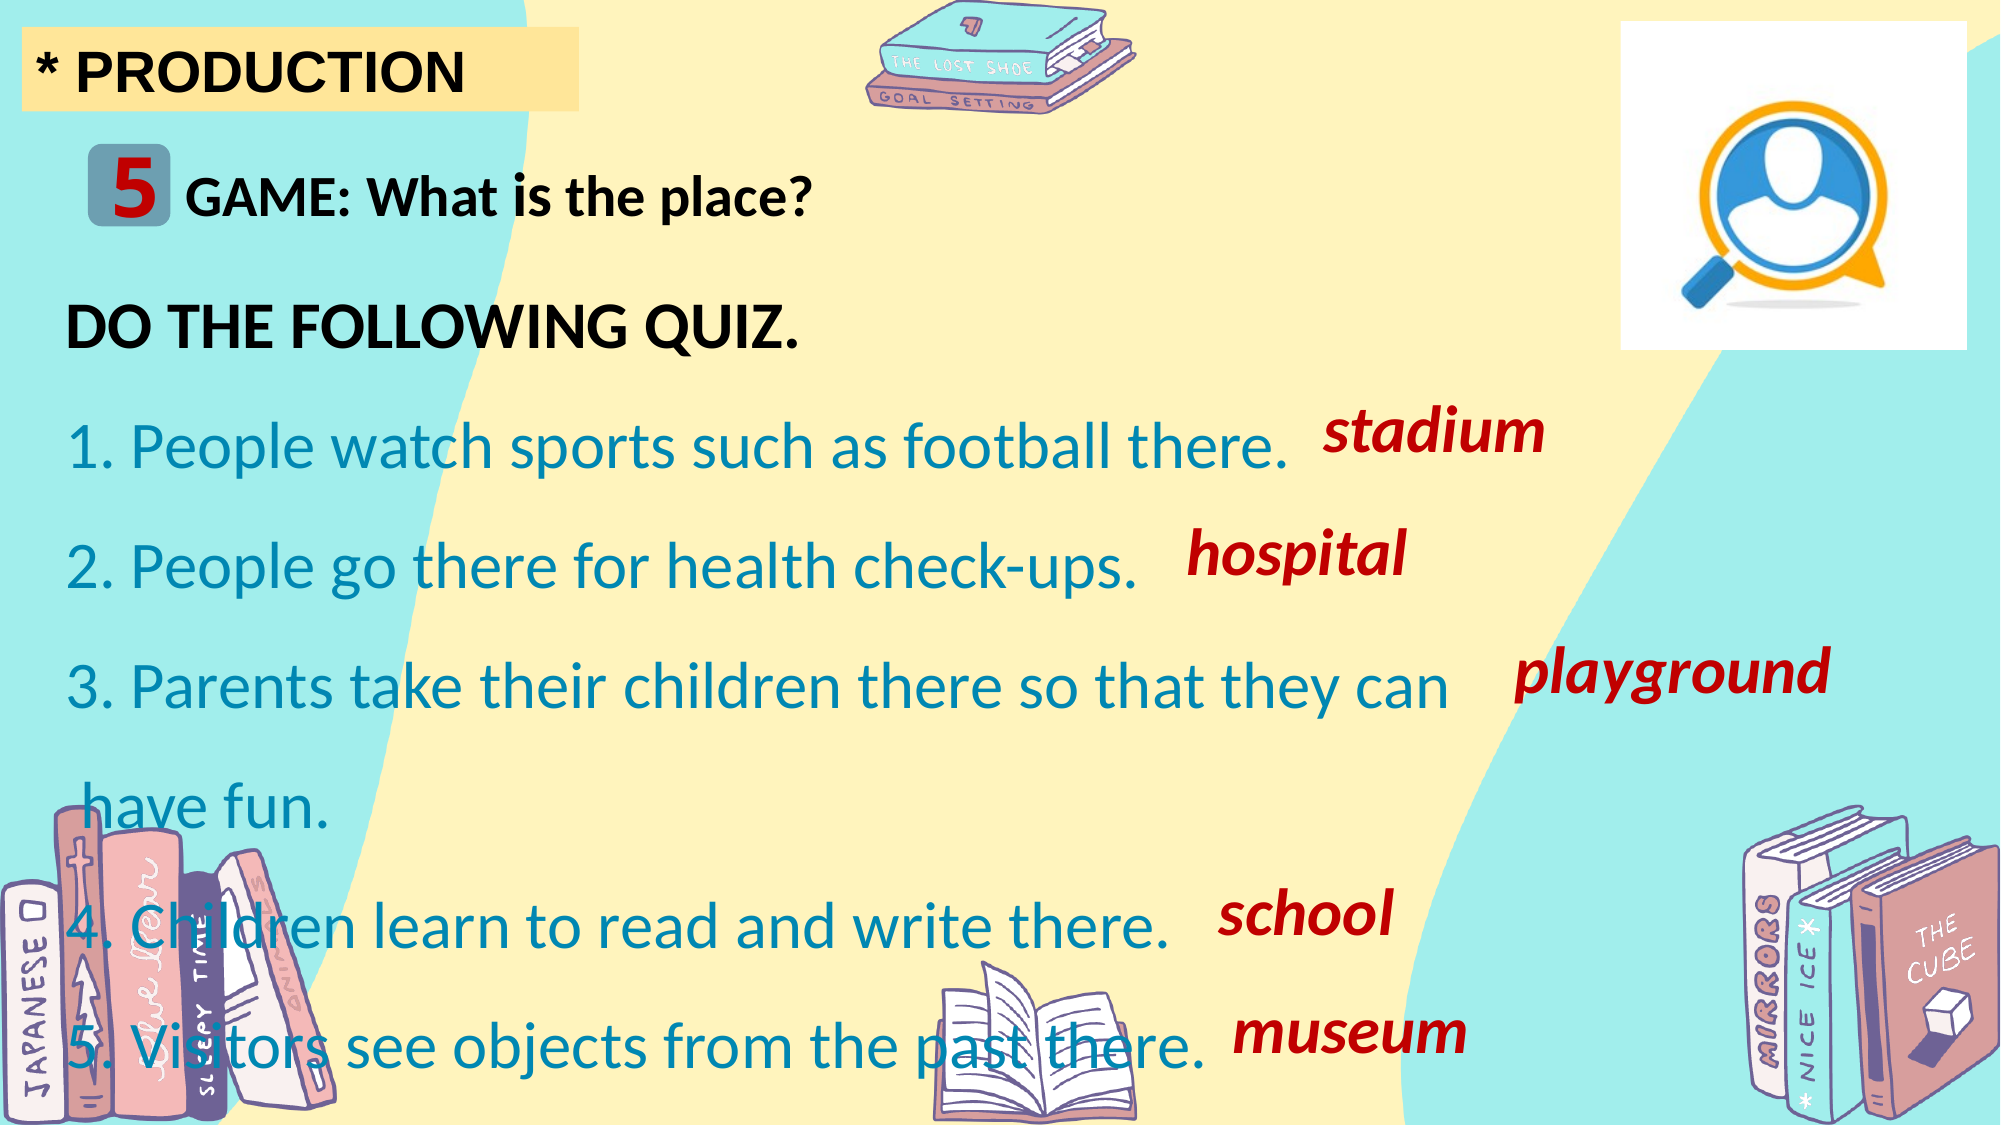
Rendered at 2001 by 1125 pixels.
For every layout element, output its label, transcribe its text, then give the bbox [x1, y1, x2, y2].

text_box playground [1499, 619, 1985, 715]
text_box [86, 144, 96, 227]
text_box * PRODUCTION [21, 26, 579, 112]
text_box [162, 143, 172, 227]
picture [0, 0, 2001, 1125]
text_box DO THE FOLLOWING QUIZ. 1. People watch sports such as football there. 2. People go there for health check-ups. 3. Parents take their children there so that they can have fun. 4. Children learn to read and write there. 5. Visitors see objects from the past there. [50, 234, 1823, 1090]
text_box GAME: What is the place? [170, 146, 1022, 234]
text_box 5 [96, 127, 162, 234]
text_box stadium [1309, 378, 1585, 474]
text_box school [1204, 860, 1690, 956]
text_box museum [1218, 979, 1703, 1074]
text_box hospital [1171, 501, 1447, 596]
